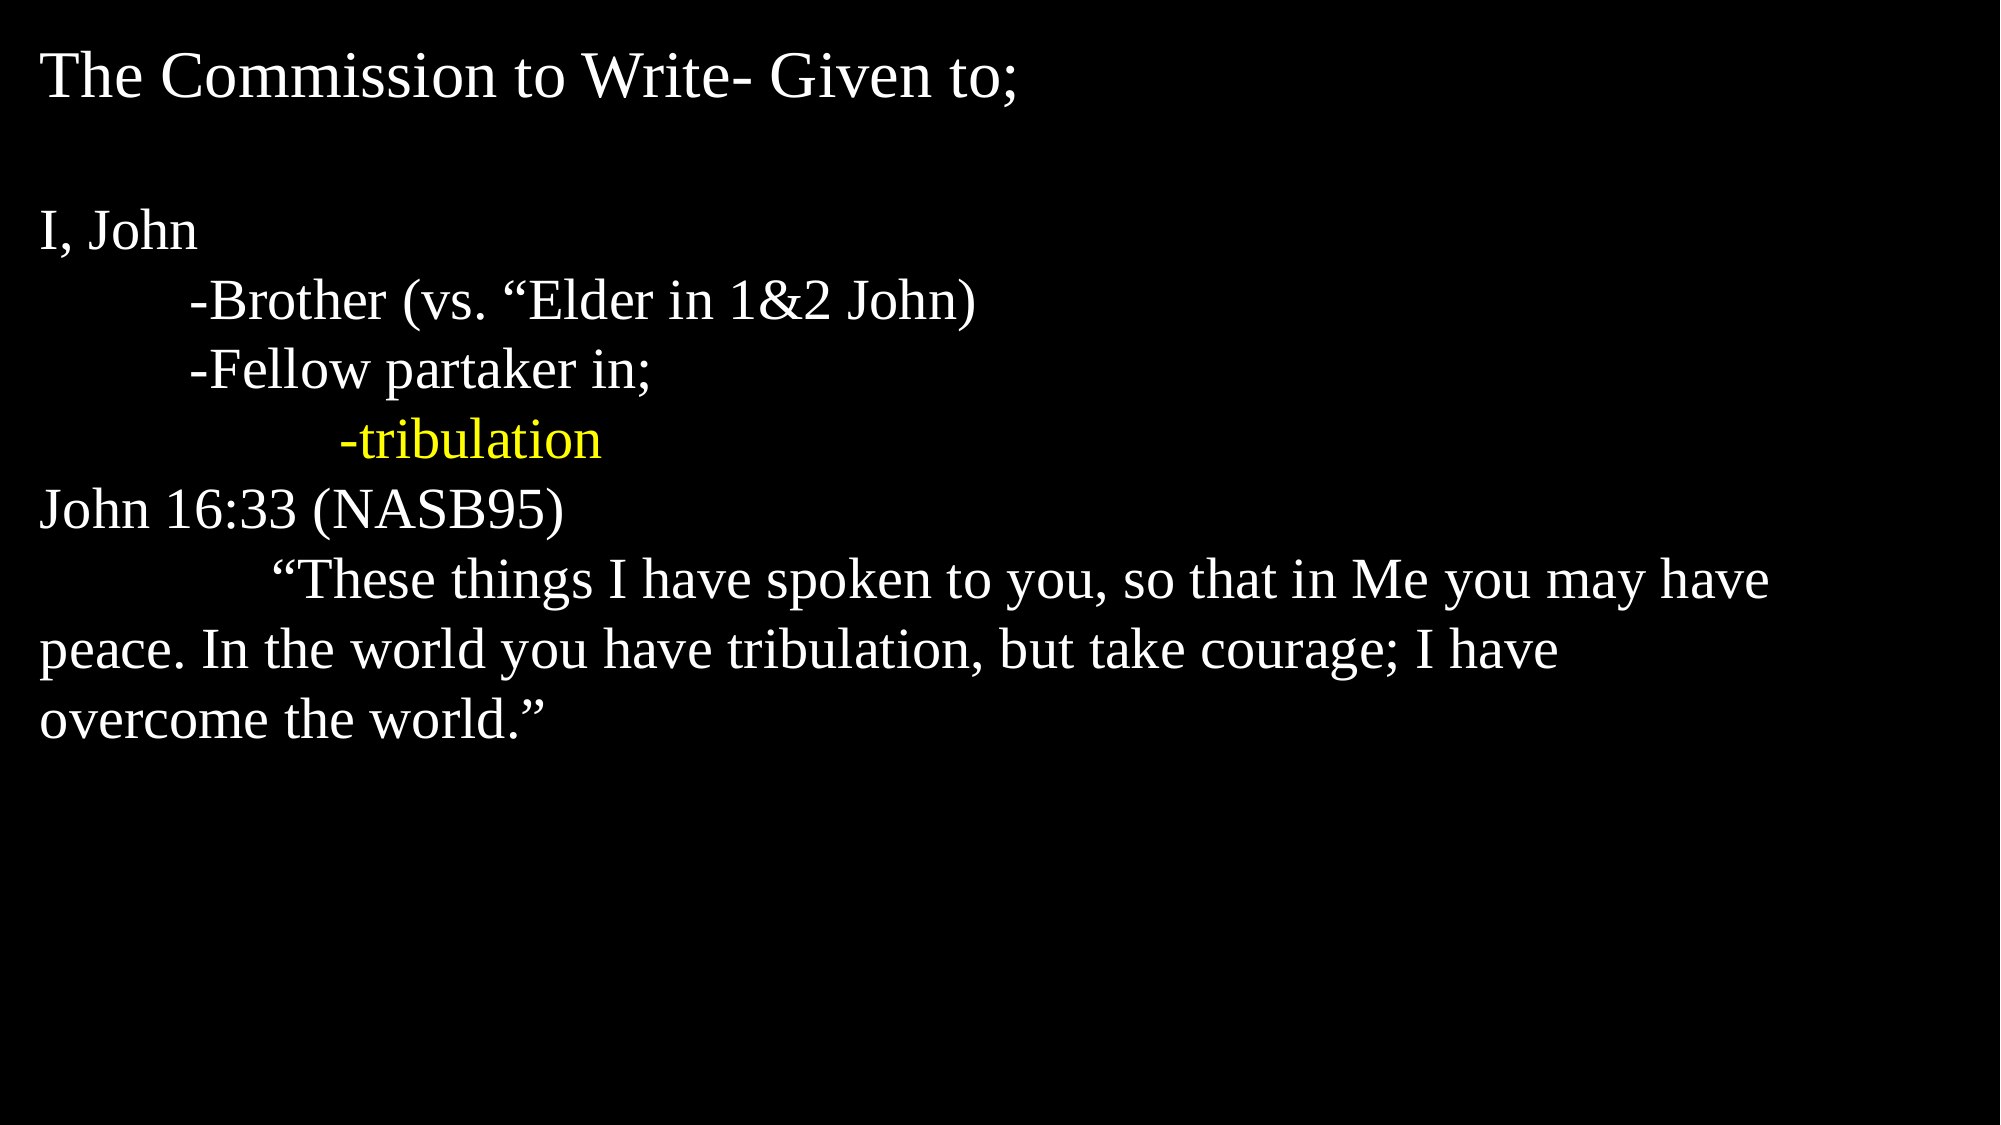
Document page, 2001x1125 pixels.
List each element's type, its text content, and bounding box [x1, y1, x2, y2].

title The Commission to Write- Given to; I, John -Brother (vs. “Elder in 1&2 John) -Fellow partaker in; -tribulation John 16:33 (NASB95) “These things I have spoken to you, so that in Me you may have peace. In the world you have tribulation, but take courage; I have overcome the world.” [24, 23, 1793, 1017]
